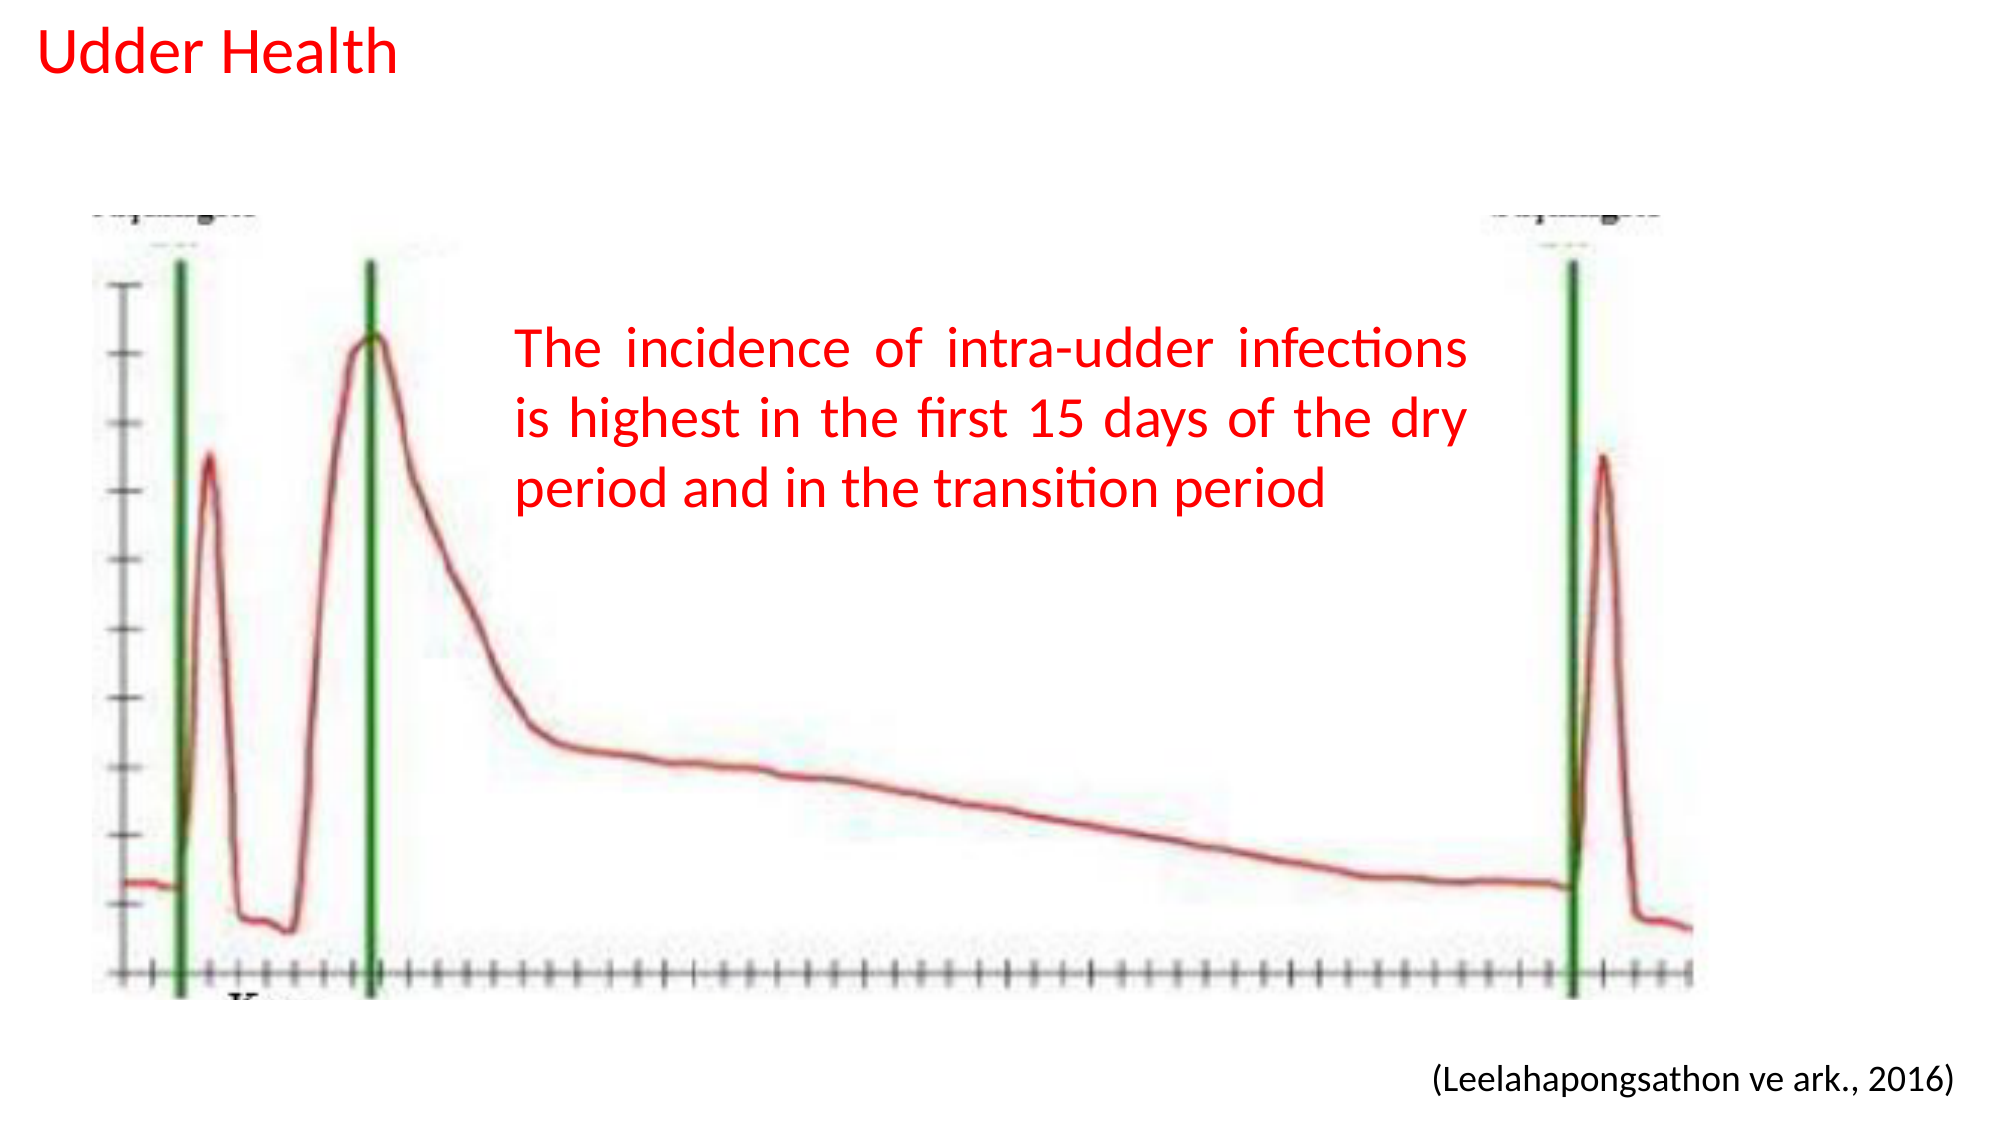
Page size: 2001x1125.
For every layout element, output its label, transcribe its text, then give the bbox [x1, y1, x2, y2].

picture [91, 215, 1739, 1000]
text_box (Leelahapongsathon ve ark., 2016) [1416, 1046, 1972, 1107]
text_box Udder Health [21, 0, 434, 95]
